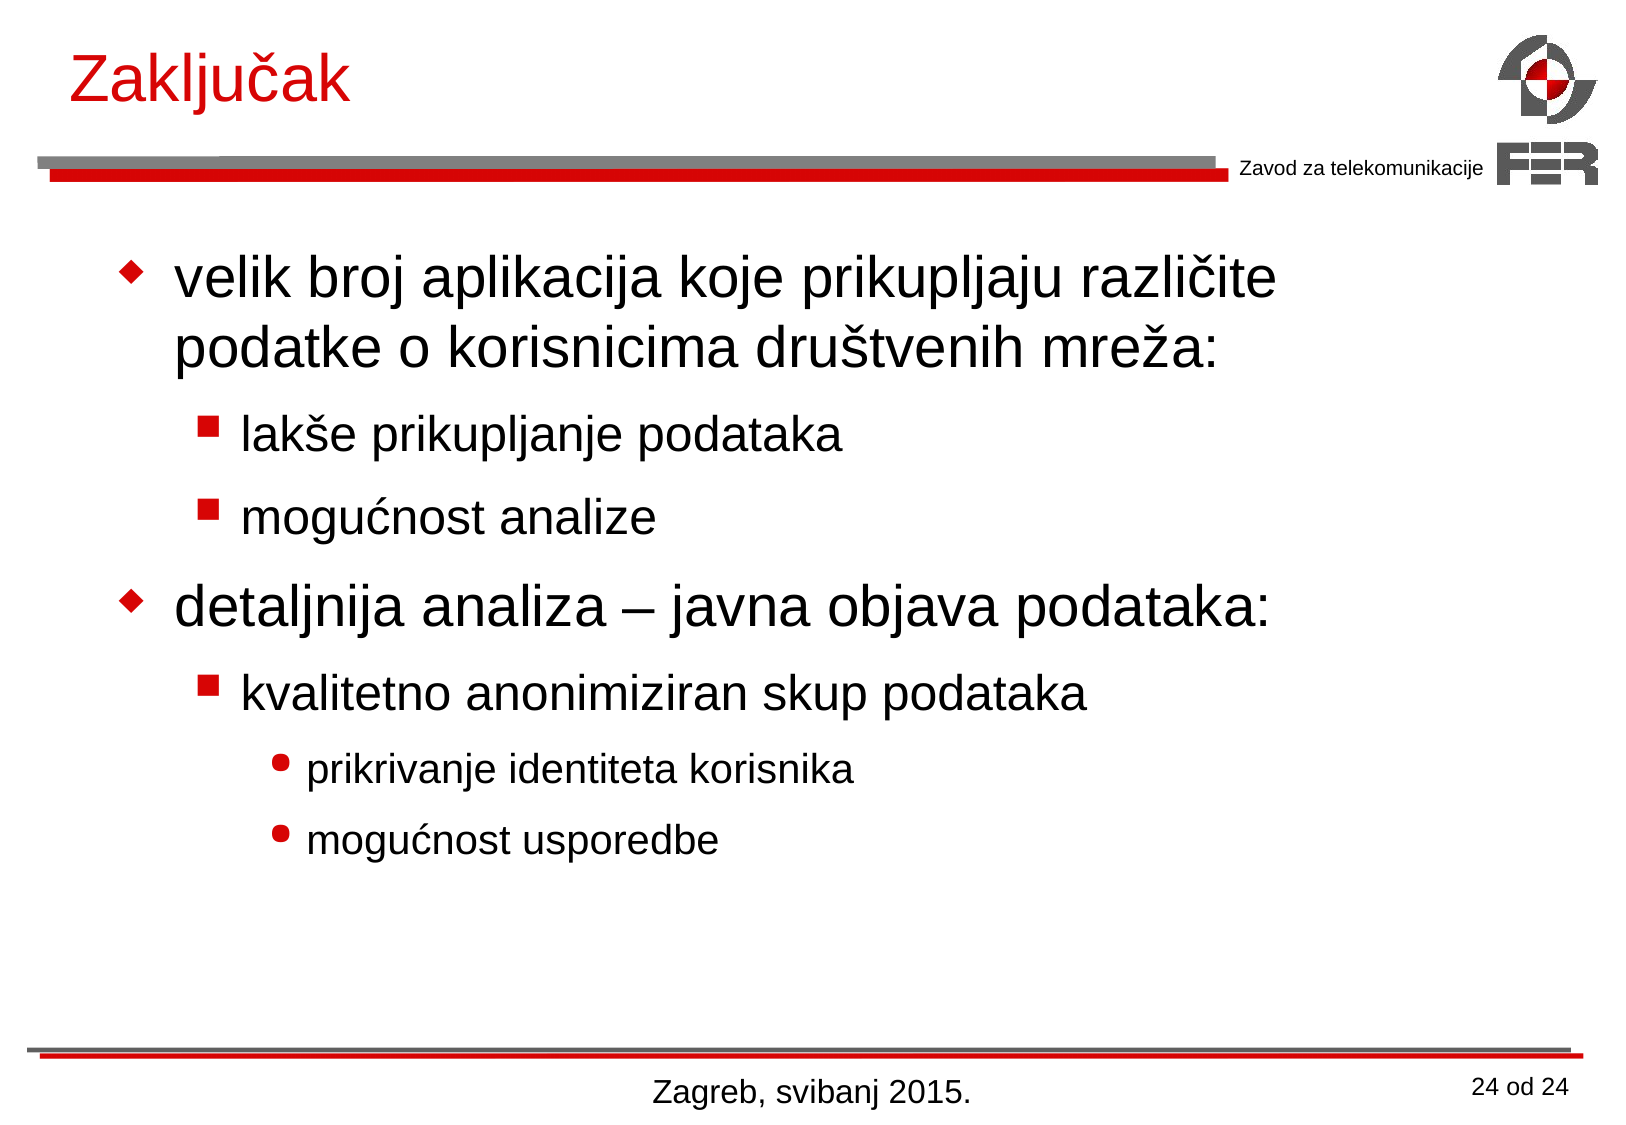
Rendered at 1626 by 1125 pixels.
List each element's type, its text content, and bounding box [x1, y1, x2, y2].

list velik broj aplikacija koje prikupljaju različite podatke o korisnicima društvenih mreža: lakše prikupljanje podataka mogućnost analize detaljnija analiza – javna objava podataka: kvalitetno anonimiziran skup podataka prikrivanje identiteta korisnika mogućnost usporedbe [103, 231, 1486, 1045]
title Zaključak [53, 0, 1126, 151]
picture [1497, 34, 1598, 185]
slide_number 24 od 24 [1245, 1062, 1585, 1125]
slide_number Zagreb, svibanj 2015. [599, 1062, 1026, 1125]
